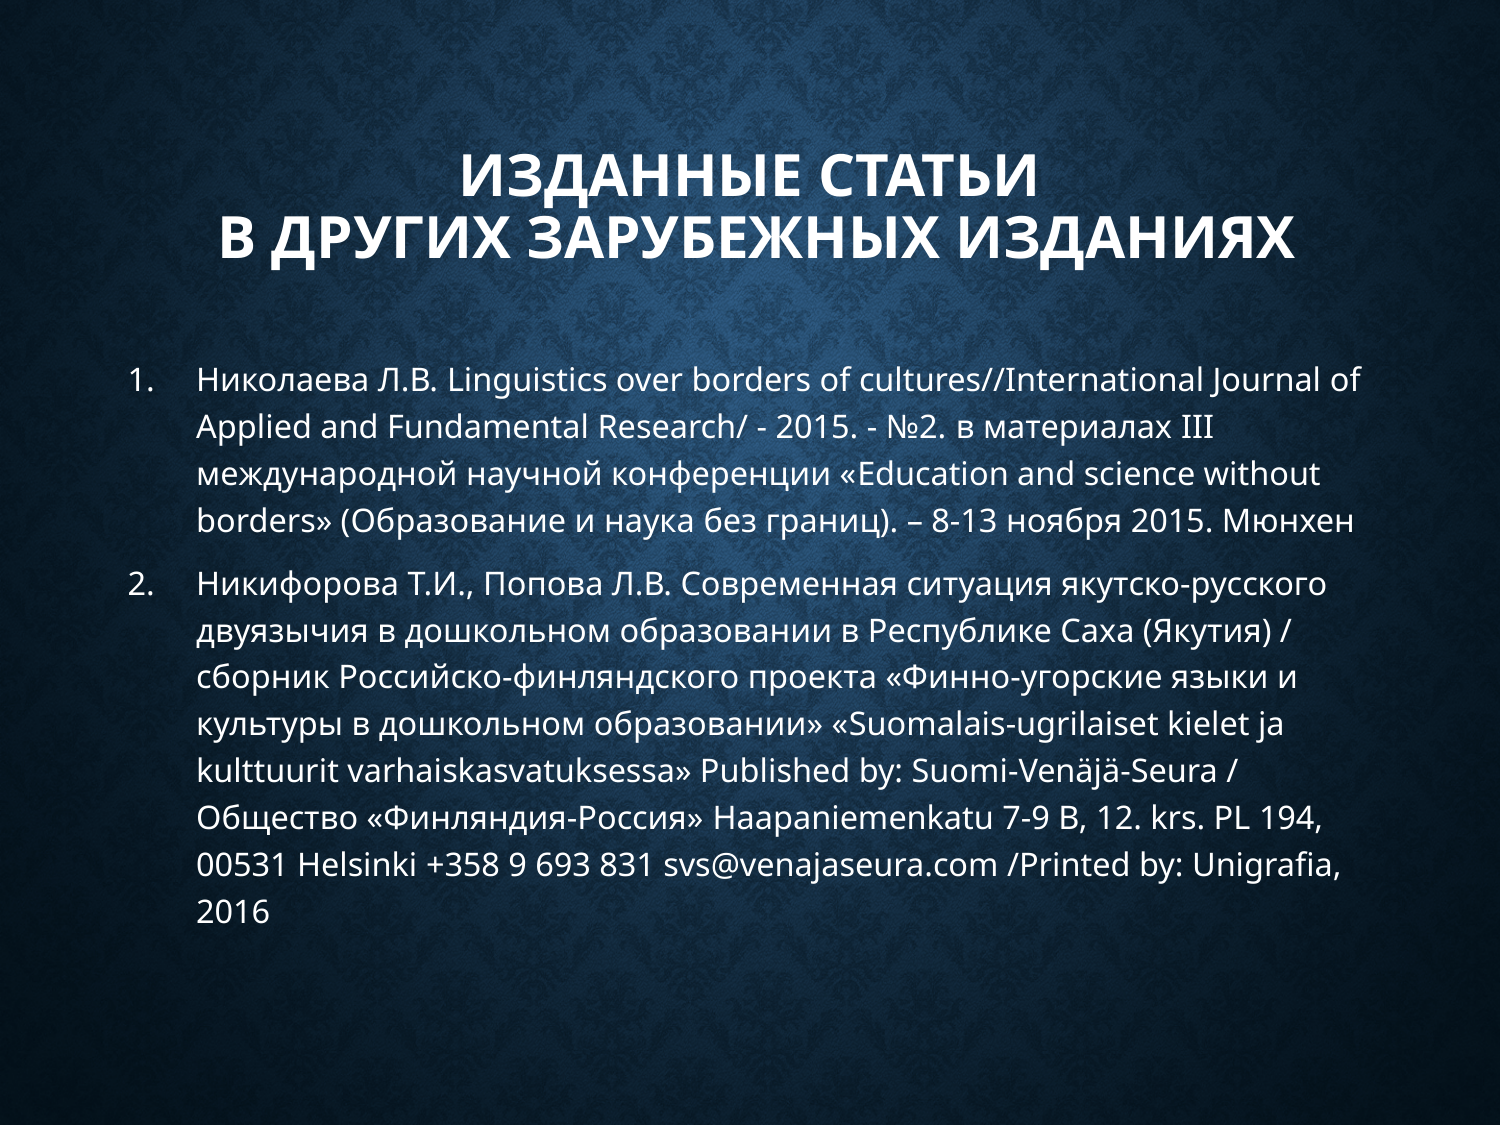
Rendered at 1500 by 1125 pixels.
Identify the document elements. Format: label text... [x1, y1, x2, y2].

list Николаева Л.В. Linguistics over borders of cultures//International Journal of Applied and Fundamental Research/ - 2015. - №2. в материалах III международной научной конференции «Education and science without borders» (Образование и наука без границ). – 8-13 ноября 2015. Мюнхен Никифорова Т.И., Попова Л.В. Современная ситуация якутско-русского двуязычия в дошкольном образовании в Республике Саха (Якутия) / сборник Российско-финляндского проекта «Финно-угорские языки и культуры в дошкольном образовании» «Suomalais-ugrilaiset kielet ja kulttuurit varhaiskasvatuksessa» Published by: Suomi-Venäjä-Seura / Общество «Финляндия-Россия» Haapaniemenkatu 7-9 B, 12. krs. PL 194, 00531 Helsinki +358 9 693 831 svs@venajaseura.com /Printed by: Unigrafia, 2016 [112, 343, 1387, 950]
title Изданные статьи в других зарубежных изданиях [112, 99, 1387, 318]
